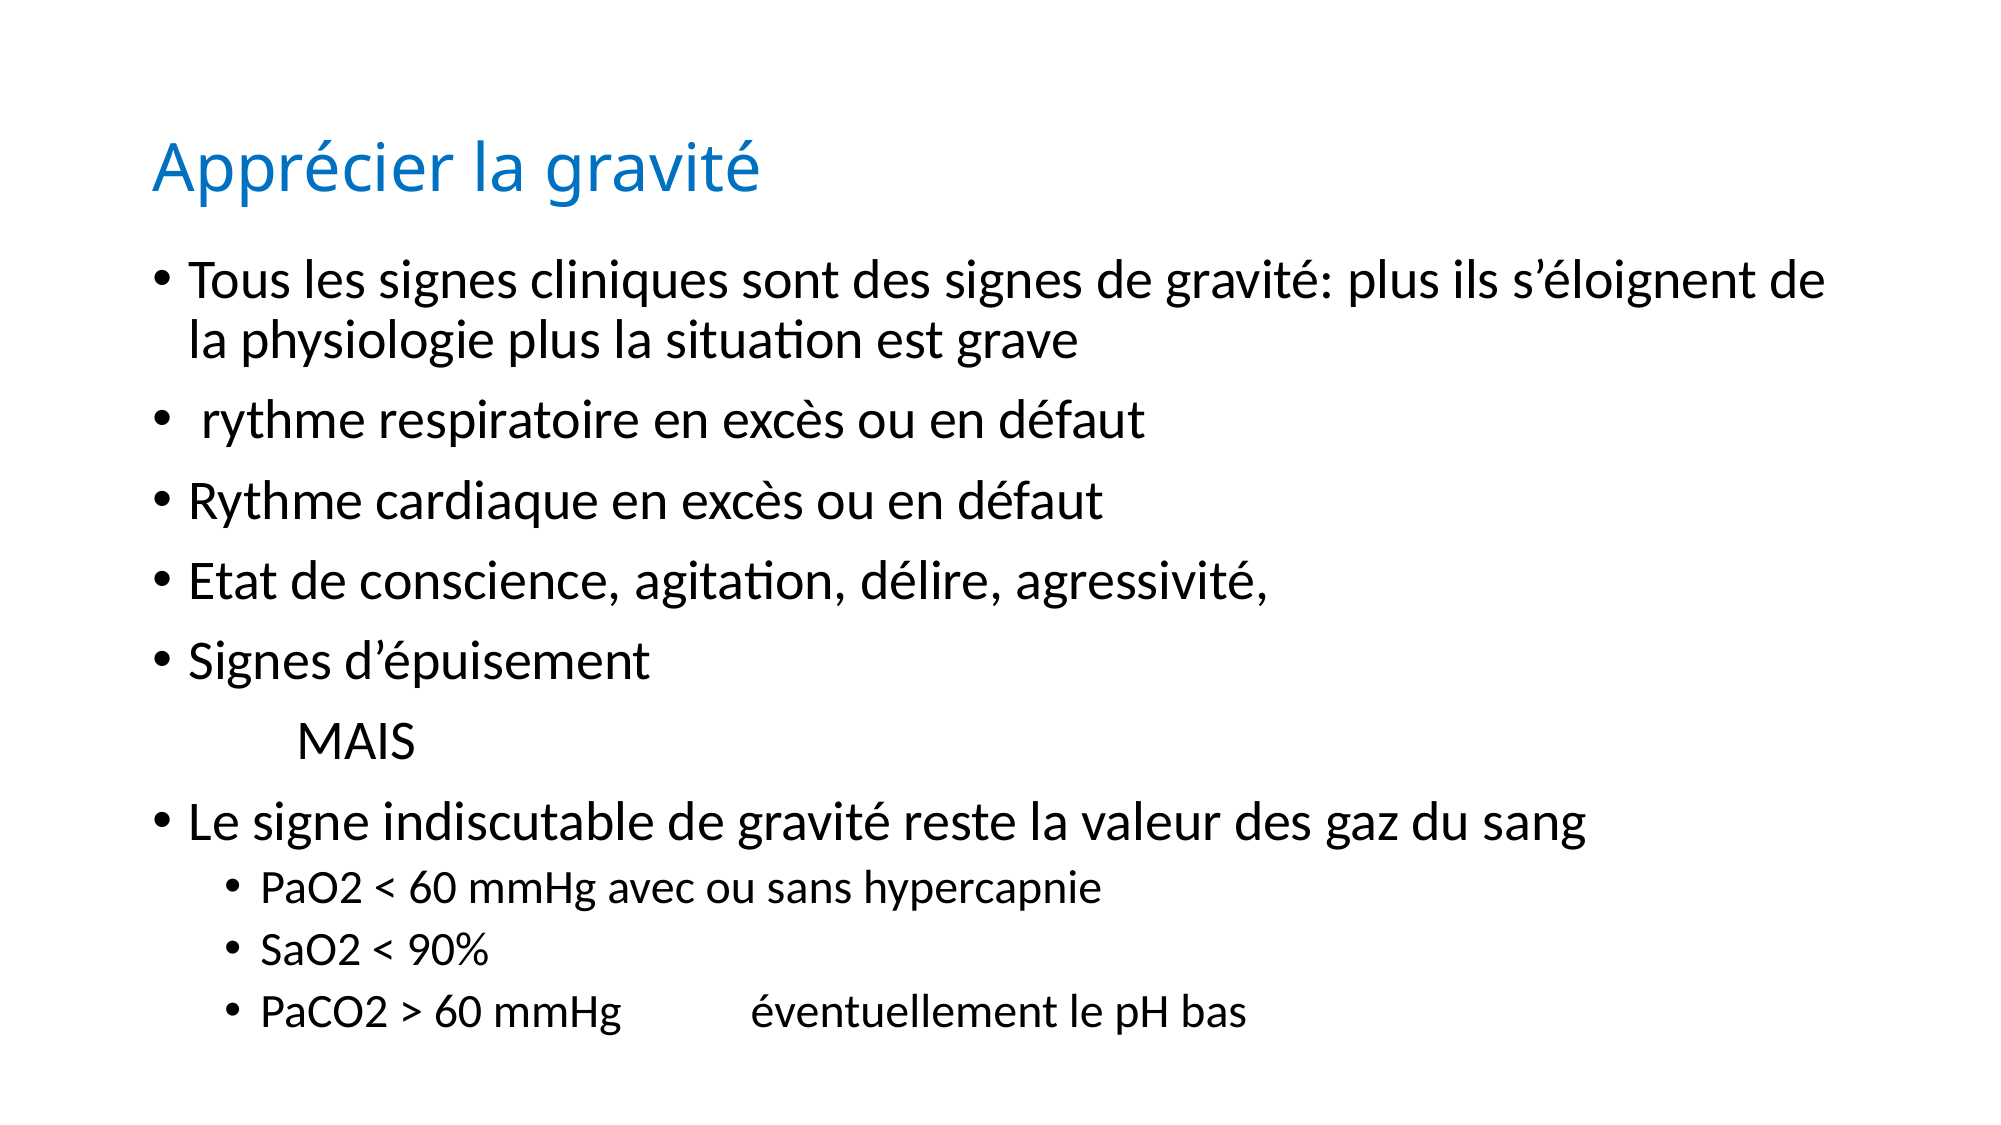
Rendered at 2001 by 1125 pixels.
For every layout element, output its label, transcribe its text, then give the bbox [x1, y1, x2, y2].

title Apprécier la gravité [137, 97, 1863, 242]
list Tous les signes cliniques sont des signes de gravité: plus ils s’éloignent de la physiologie plus la situation est grave rythme respiratoire en excès ou en défaut Rythme cardiaque en excès ou en défaut Etat de conscience, agitation, délire, agressivité, Signes d’épuisement MAIS Le signe indiscutable de gravité reste la valeur des gaz du sang PaO2 < 60 mmHg avec ou sans hypercapnie SaO2 < 90% PaCO2 > 60 mmHg éventuellement le pH bas [137, 242, 1863, 1050]
